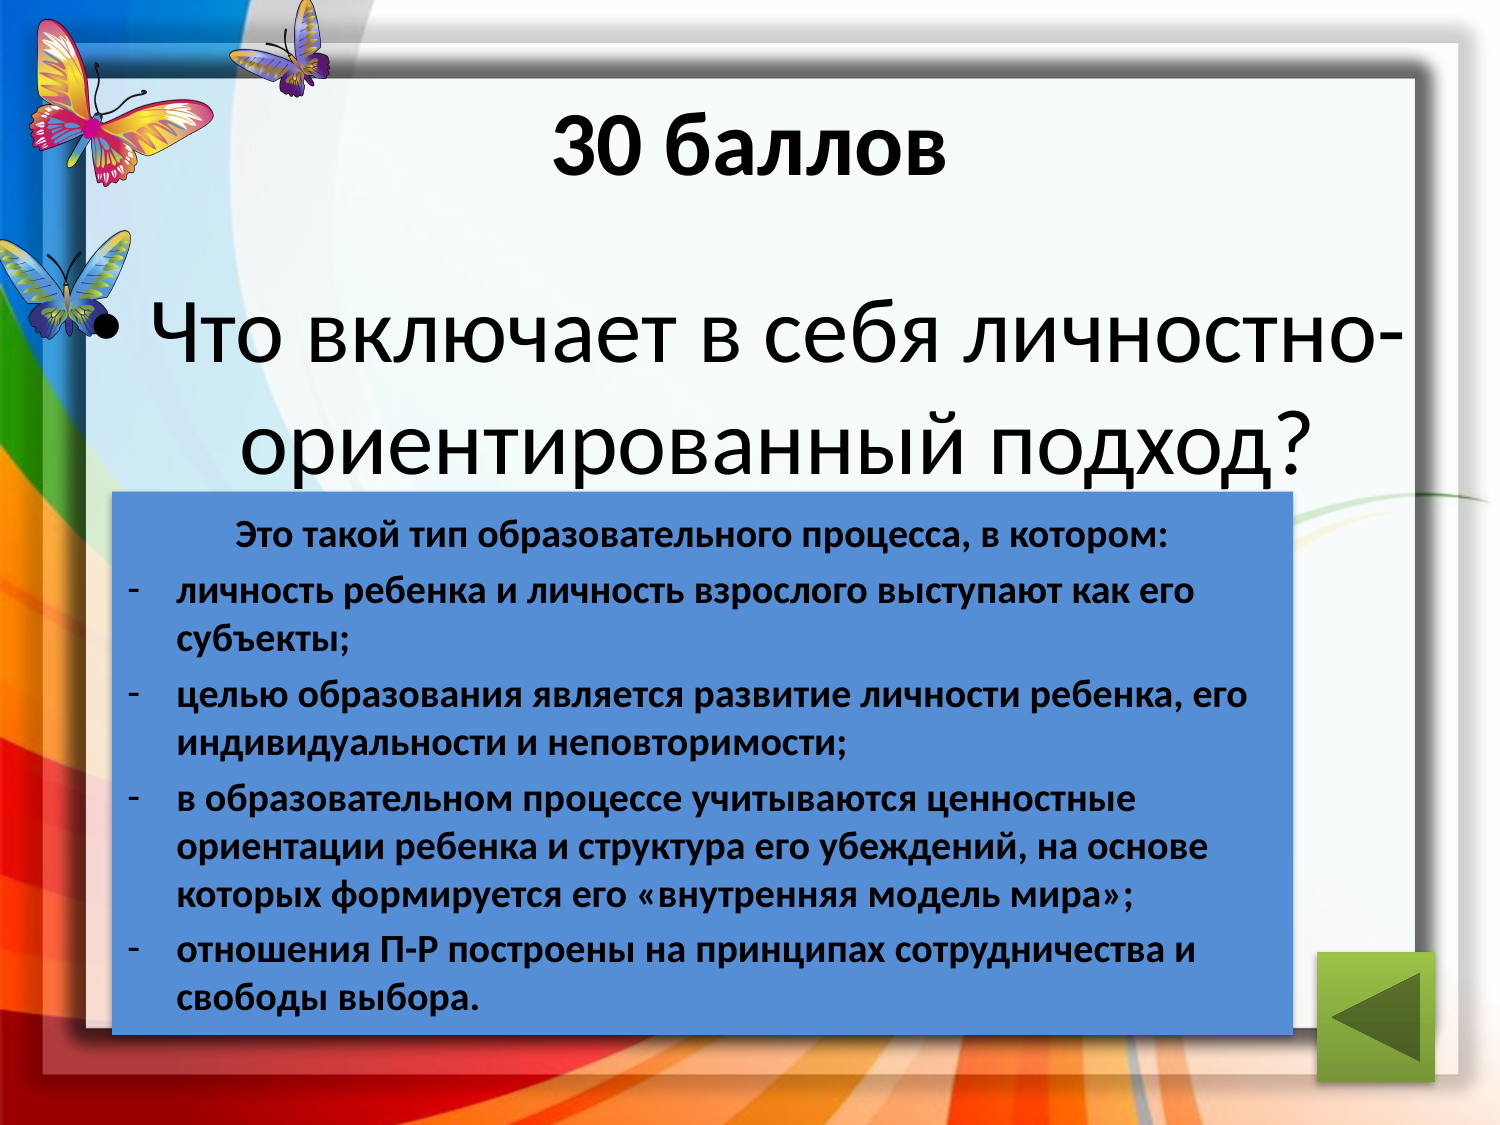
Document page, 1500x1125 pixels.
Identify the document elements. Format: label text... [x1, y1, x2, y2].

text_box 30 баллов [74, 45, 1425, 233]
text_box Что включает в себя личностно-ориентированный подход? [74, 262, 1425, 516]
picture [0, 0, 1500, 1125]
text_box Это такой тип образовательного процесса, в котором: личность ребенка и личность взрослого выступают как его субъекты; целью образования является развитие личности ребенка, его индивидуальности и неповторимости; в образовательном процессе учитываются ценностные ориентации ребенка и структура его убеждений, на основе которых формируется его «внутренняя модель мира»; отношения П-Р построены на принципах сотрудничества и свободы выбора. [112, 491, 1294, 1035]
text_box [1316, 952, 1436, 1083]
